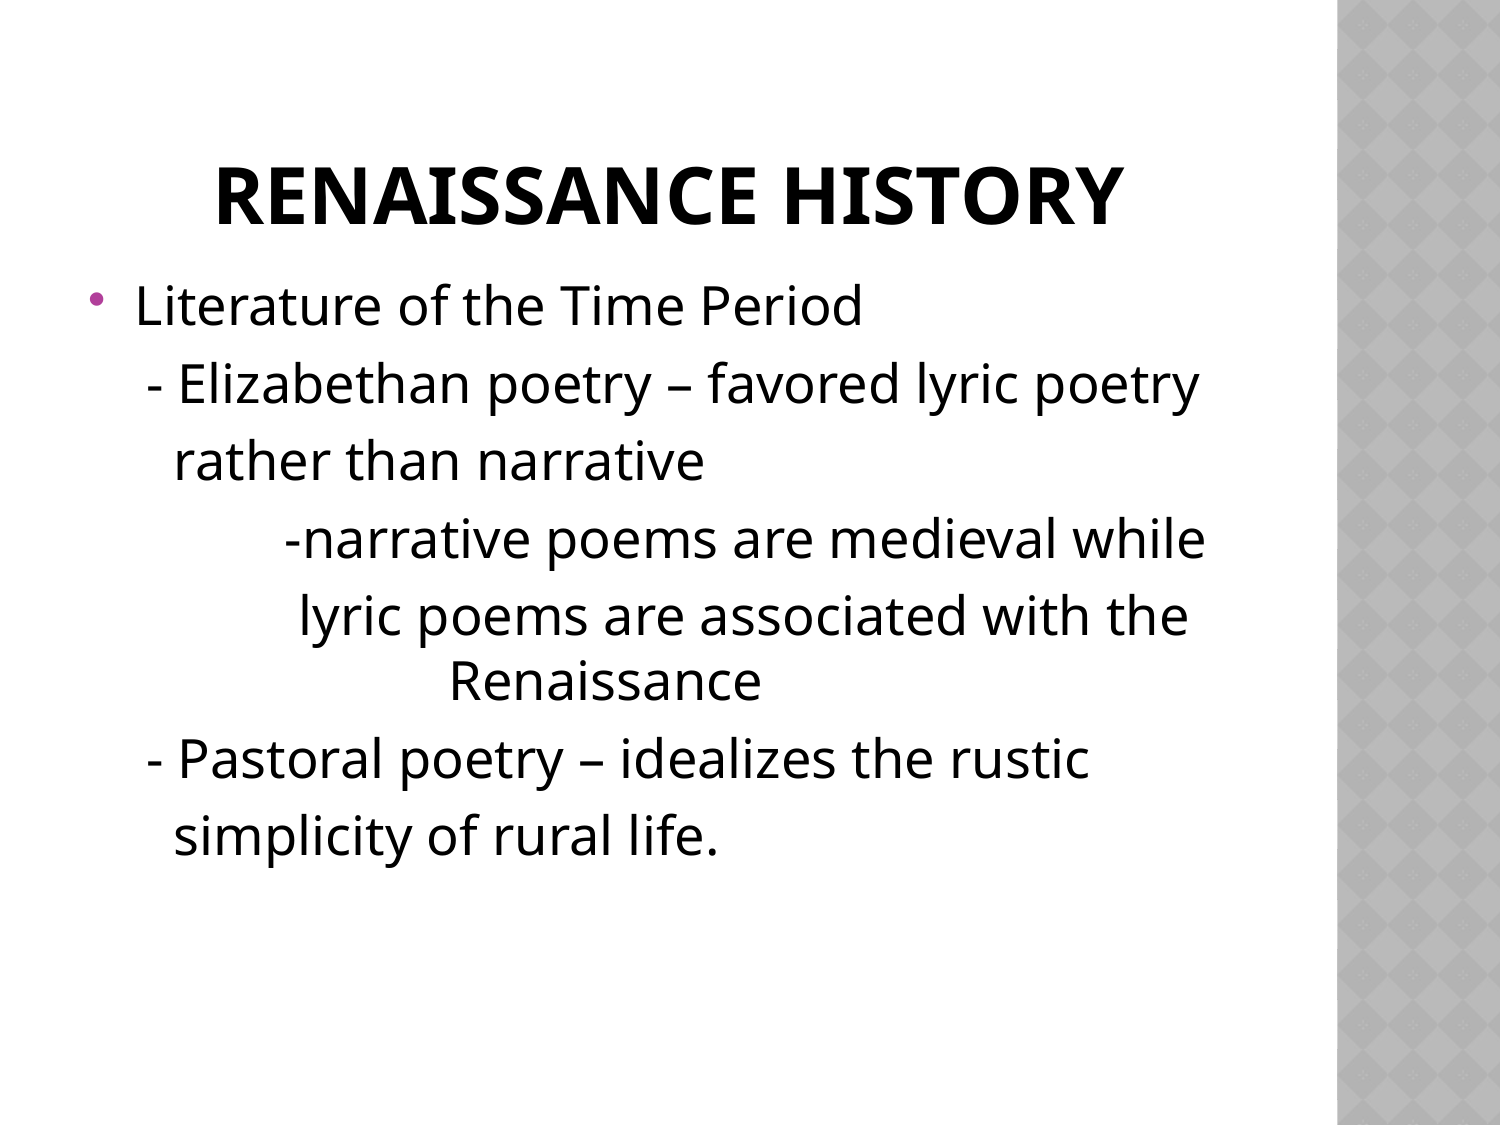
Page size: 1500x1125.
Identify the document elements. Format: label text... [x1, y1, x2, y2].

title Renaissance History [75, 52, 1263, 240]
list Literature of the Time Period - Elizabethan poetry – favored lyric poetry rather than narrative -narrative poems are medieval while lyric poems are associated with the Renaissance - Pastoral poetry – idealizes the rustic simplicity of rural life. [74, 263, 1263, 1060]
